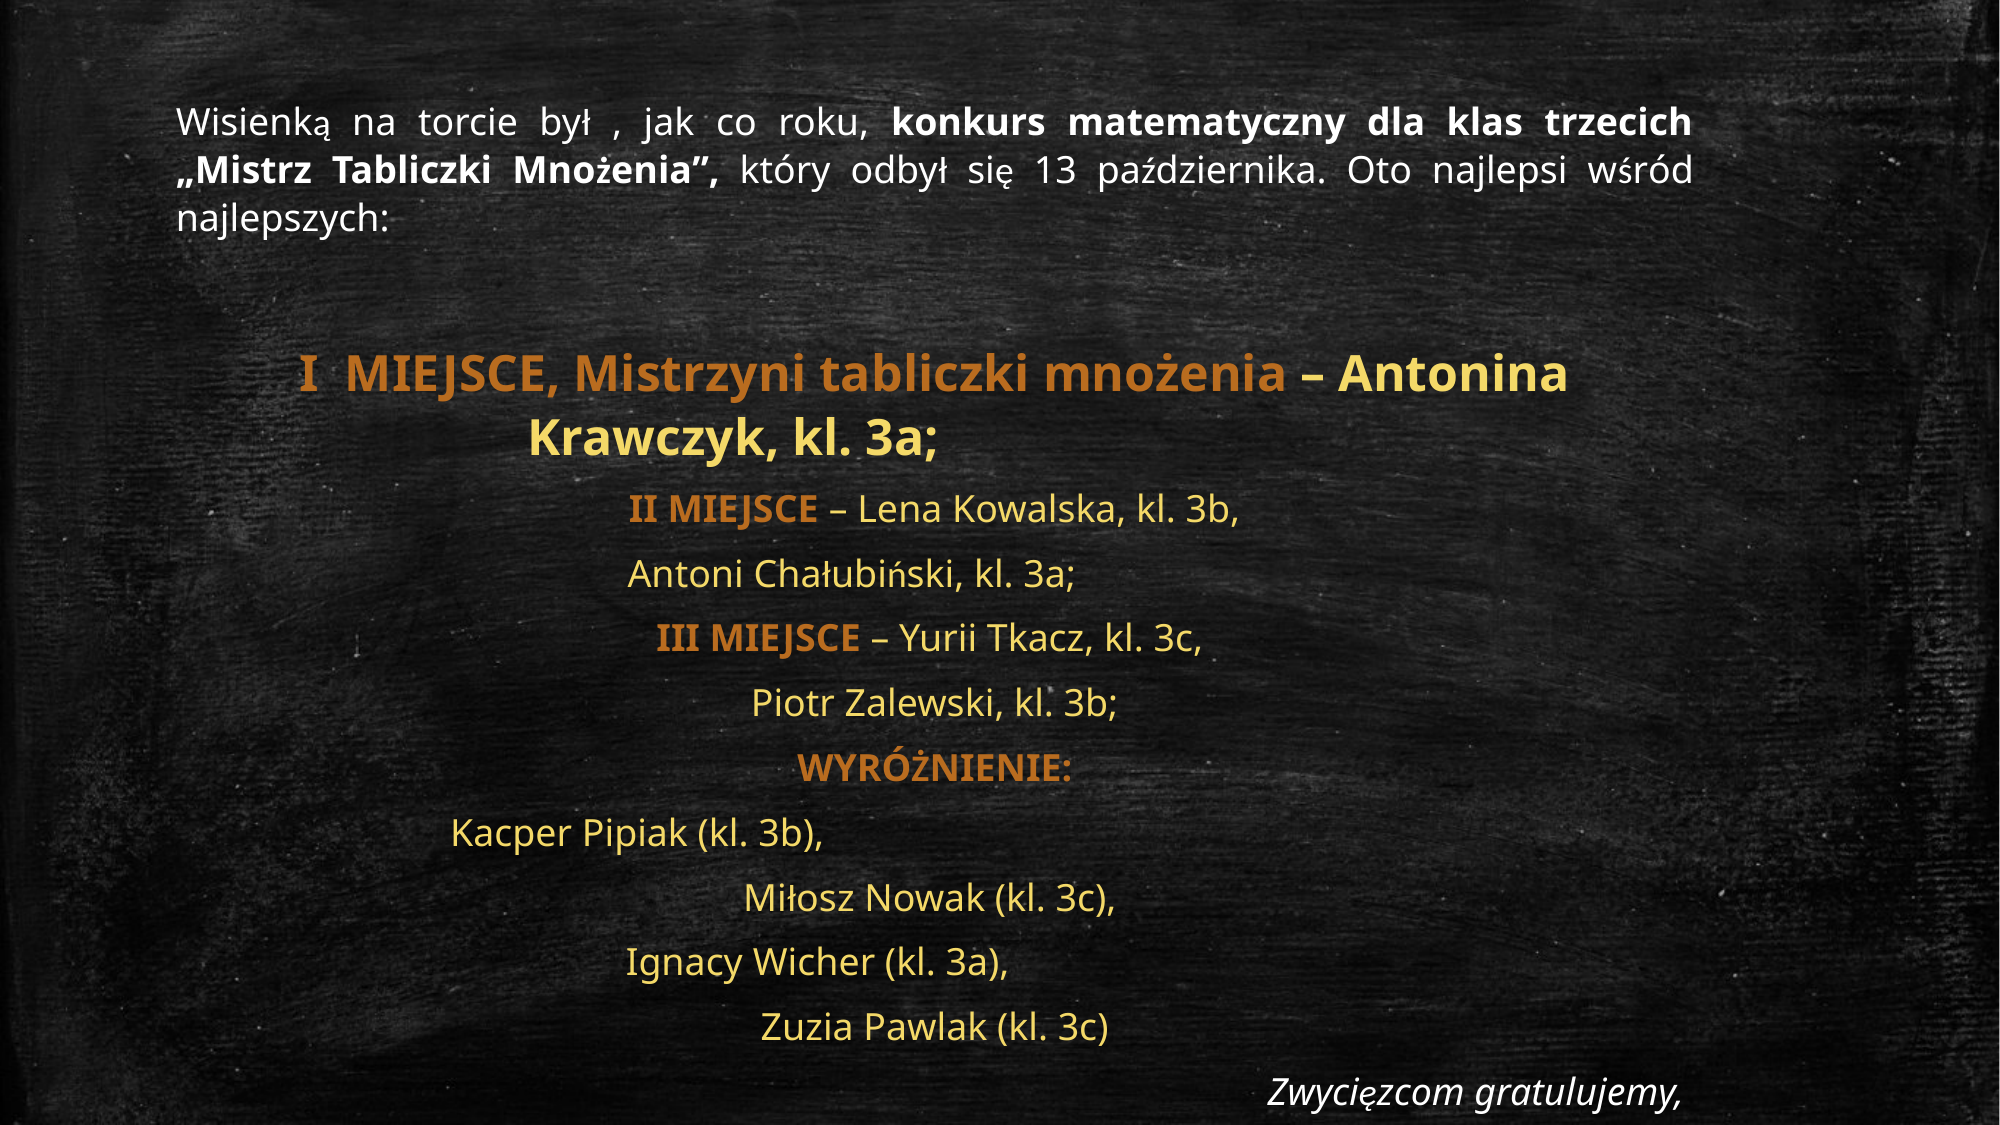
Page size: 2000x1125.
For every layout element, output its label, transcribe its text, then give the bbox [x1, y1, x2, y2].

text_box Wisienką na torcie był , jak co roku, konkurs matematyczny dla klas trzecich „Mistrz Tabliczki Mnożenia”, który odbył się 13 października. Oto najlepsi wśród najlepszych: I MIEJSCE, Mistrzyni tabliczki mnożenia – Antonina Krawczyk, kl. 3a; II MIEJSCE – Lena Kowalska, kl. 3b, Antoni Chałubiński, kl. 3a; III MIEJSCE – Yurii Tkacz, kl. 3c, Piotr Zalewski, kl. 3b; WYRÓŻNIENIE: Kacper Pipiak (kl. 3b), Miłosz Nowak (kl. 3c), Ignacy Wicher (kl. 3a), Zuzia Pawlak (kl. 3c) Zwycięzcom gratulujemy, Uczestnikom przedsięwzięcia pięknie dziękujemy😊 Organizatorzy Dni Tabliczki Mnożenia w SP nr 56 [161, 87, 1709, 1125]
